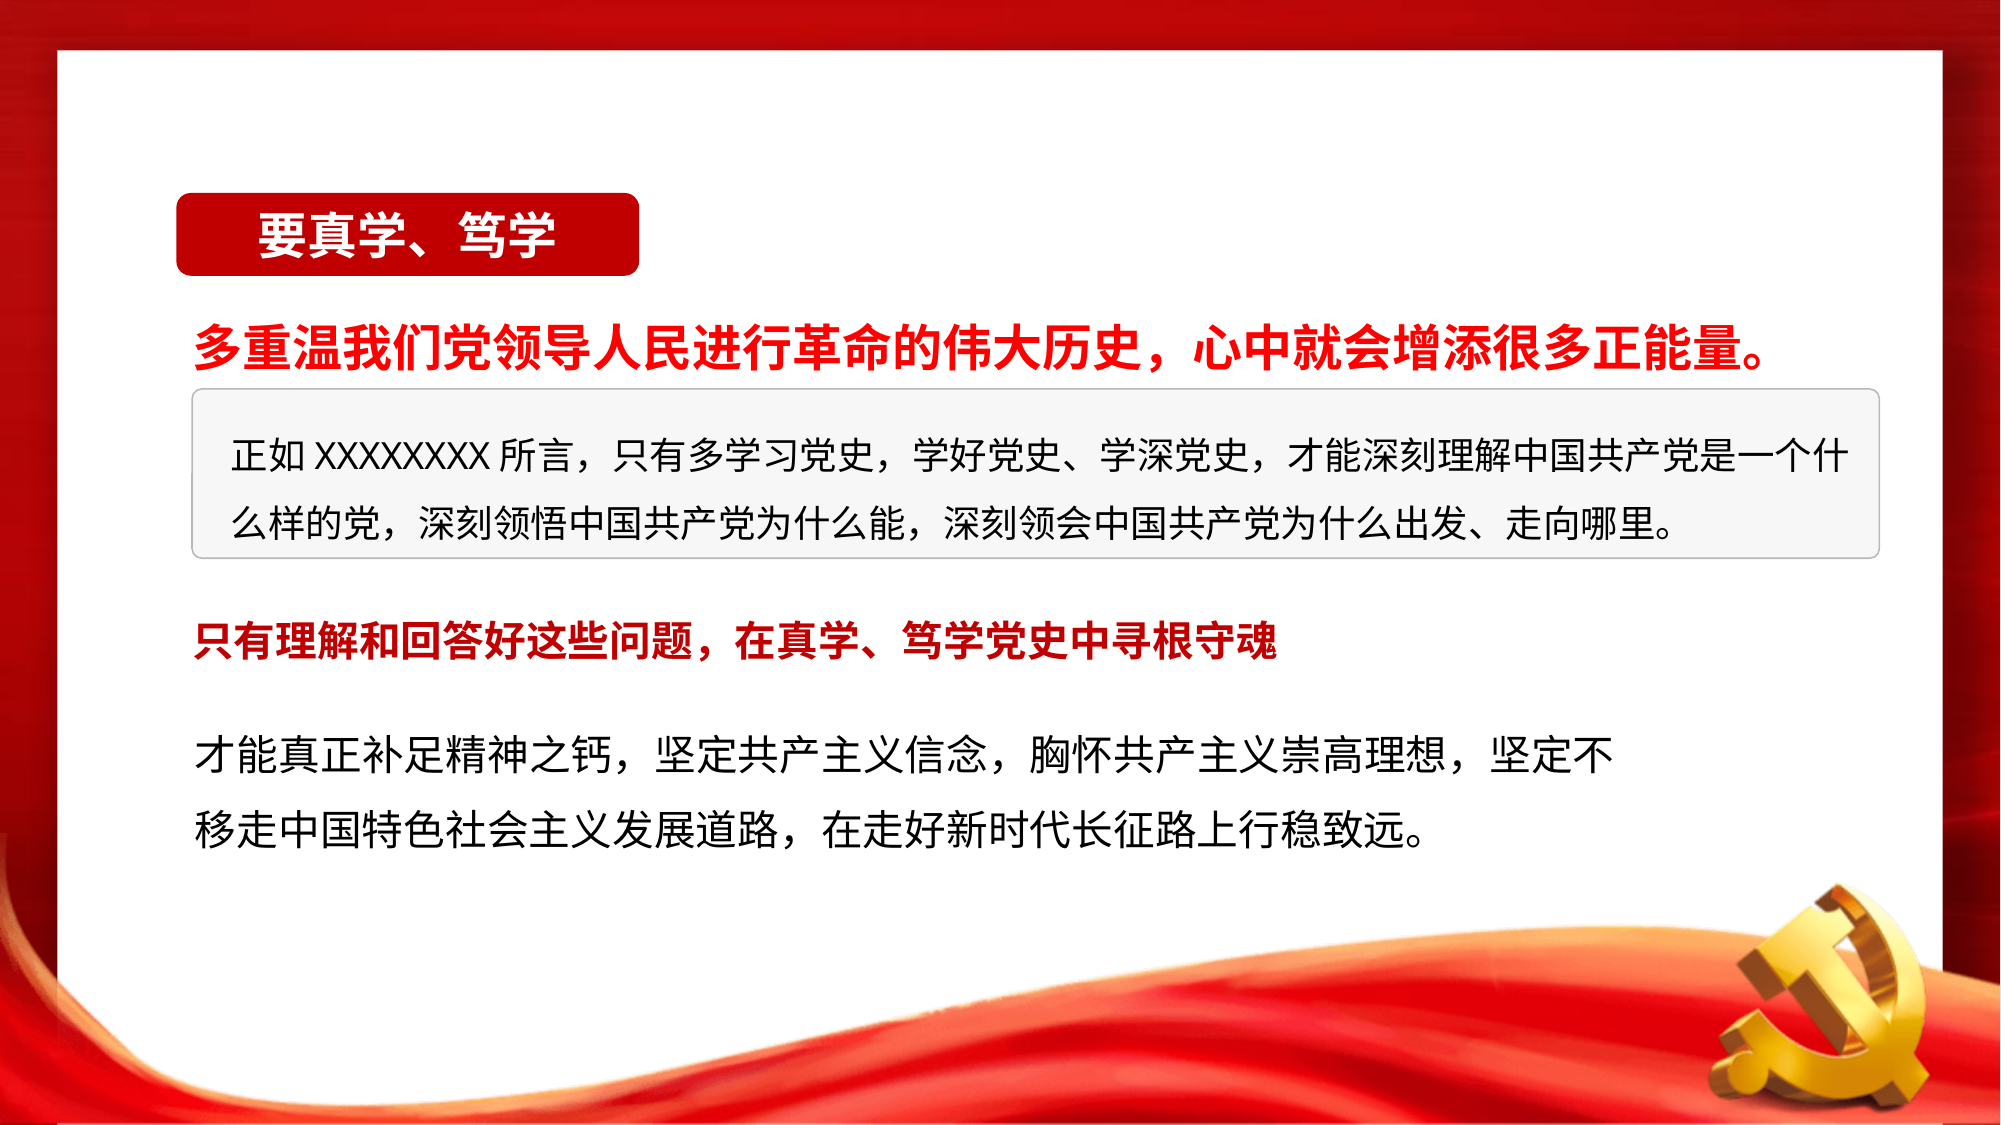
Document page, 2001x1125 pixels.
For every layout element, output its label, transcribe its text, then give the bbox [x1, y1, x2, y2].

text_box 正如XXXXXXXX所言，只有多学习党史，学好党史、学深党史，才能深刻理解中国共产党是一个什么样的党，深刻领悟中国共产党为什么能，深刻领会中国共产党为什么出发、走向哪里。 [215, 402, 1866, 553]
picture [0, 0, 2001, 1125]
text_box [56, 49, 1944, 833]
text_box 多重温我们党领导人民进行革命的伟大历史，心中就会增添很多正能量。 [177, 309, 1827, 385]
text_box [191, 388, 1880, 559]
text_box 只有理解和回答好这些问题，在真学、笃学党史中寻根守魂 [177, 607, 1510, 672]
text_box 要真学、笃学 [177, 193, 639, 275]
text_box 才能真正补足精神之钙，坚定共产主义信念，胸怀共产主义崇高理想，坚定不移走中国特色社会主义发展道路，在走好新时代长征路上行稳致远。 [177, 695, 1632, 833]
